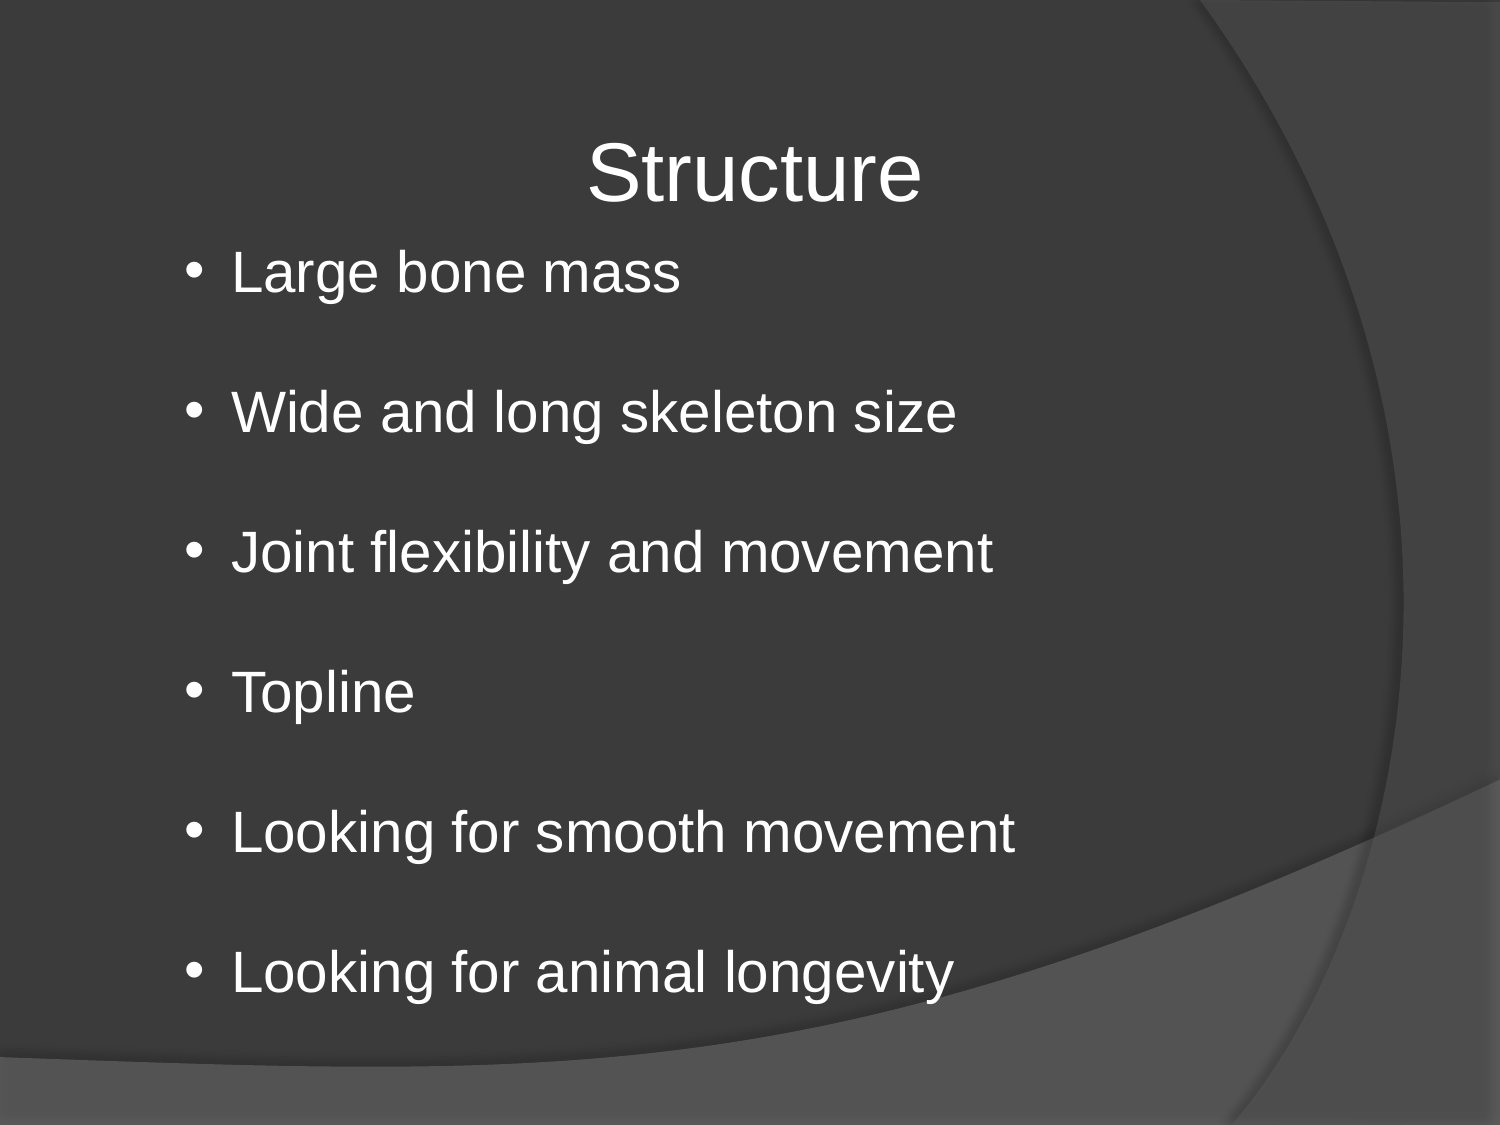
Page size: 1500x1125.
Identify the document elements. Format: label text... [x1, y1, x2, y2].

text_box Large bone mass Wide and long skeleton size Joint flexibility and movement Topline Looking for smooth movement Looking for animal longevity [169, 227, 1414, 1057]
text_box Structure [571, 111, 940, 226]
